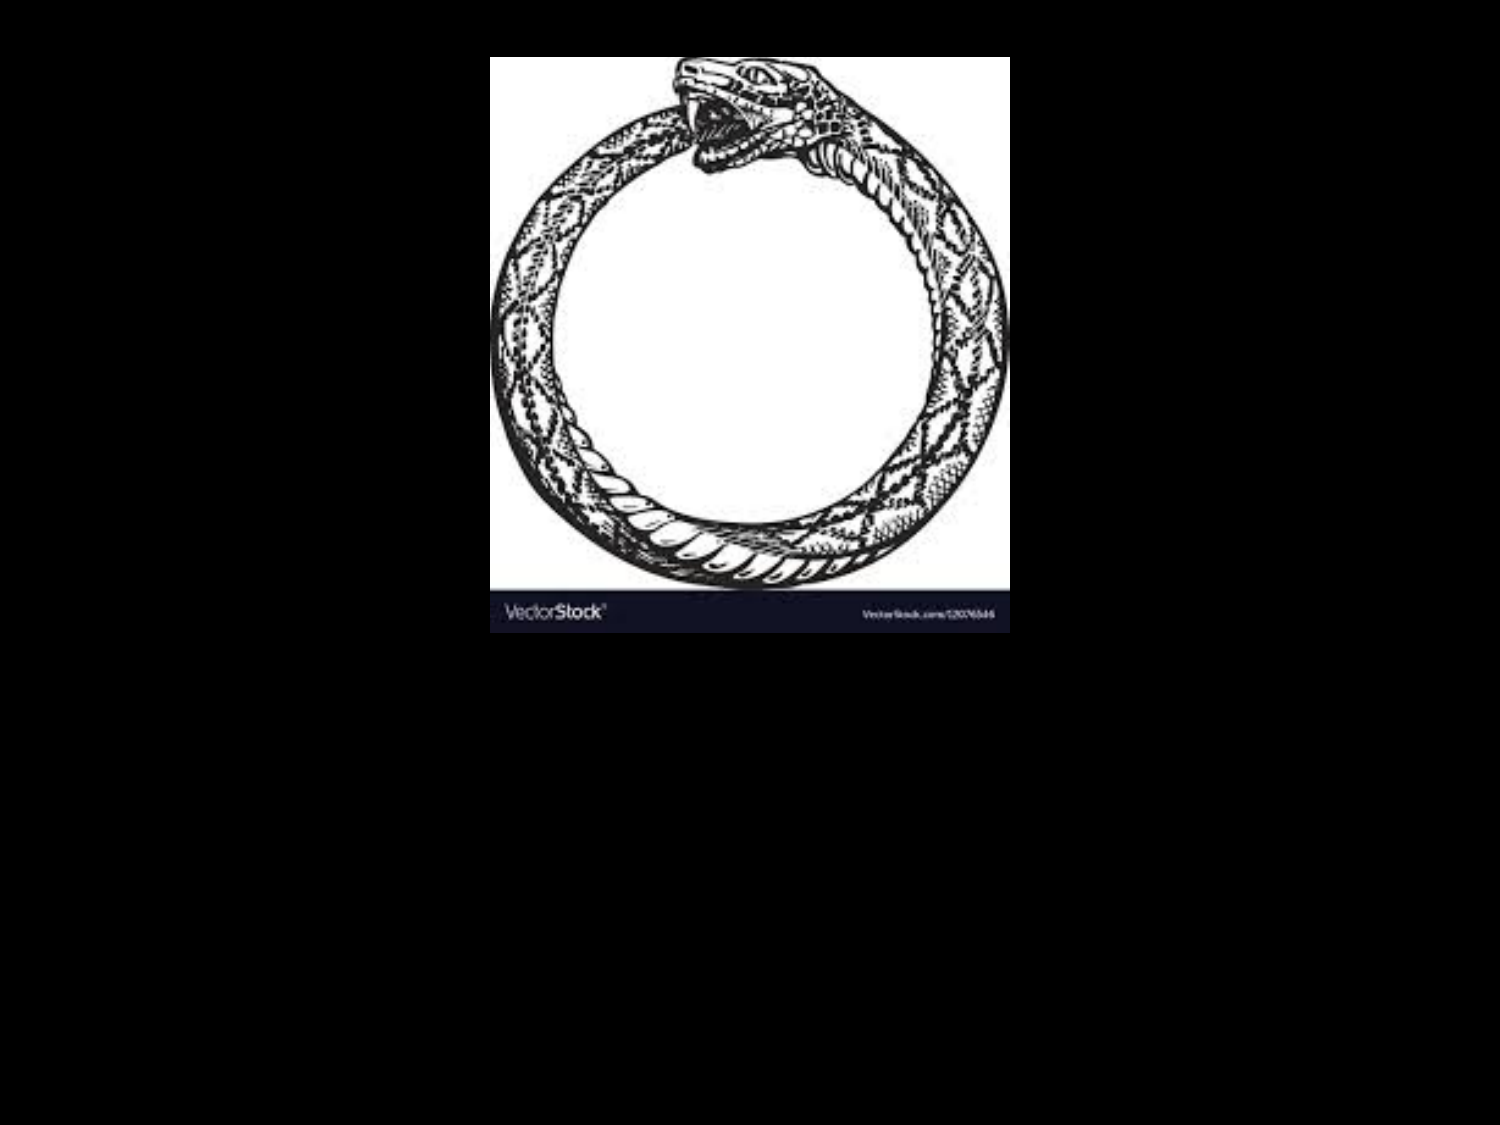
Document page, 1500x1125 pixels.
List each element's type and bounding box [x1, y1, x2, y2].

picture [490, 57, 1010, 633]
